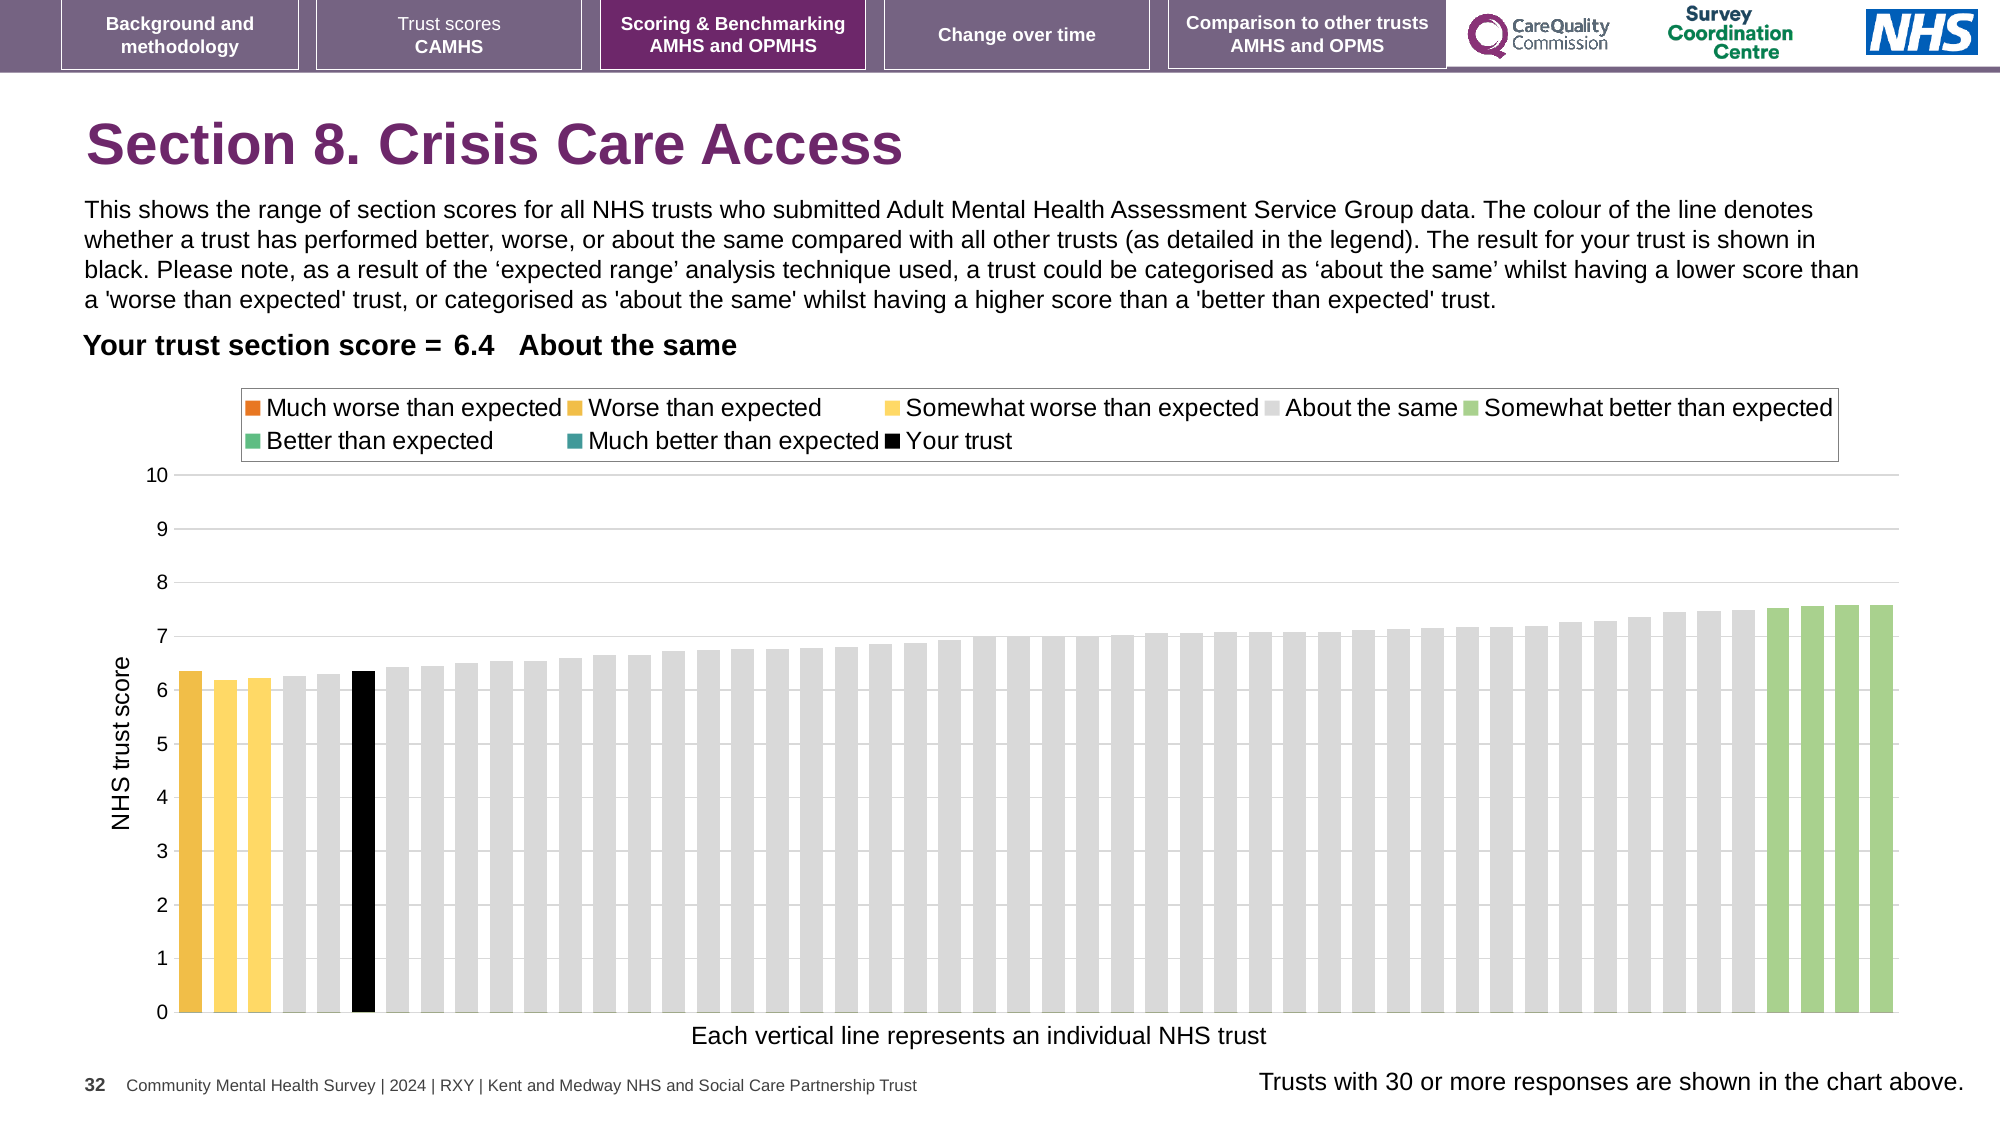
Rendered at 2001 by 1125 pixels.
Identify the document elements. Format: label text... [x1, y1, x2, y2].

table_header About the same [518, 323, 1807, 369]
text_box Each vertical line represents an individual NHS trust [676, 1036, 1283, 1058]
picture [1467, 13, 1610, 59]
picture [1666, 3, 1794, 61]
text_box This shows the range of section scores for all NHS trusts who submitted Adult Mental Health Assessment Service Group data. The colour of the line denotes whether a trust has performed better, worse, or about the same compared with all other trusts (as detailed in the legend). The result for your trust is shown in black. Please note, as a result of the ‘expected range’ analysis technique used, a trust could be categorised as ‘about the same’ whilst having a lower score than a 'worse than expected' trust, or categorised as 'about the same' whilst having a higher score than a 'better than expected' trust. [69, 186, 1890, 321]
text_box Section 8. Crisis Care Access [72, 99, 1502, 185]
chart [99, 369, 1923, 1036]
text_box 32 [84, 1065, 122, 1125]
table_header 6.4 [448, 323, 518, 369]
table_header Your trust section score = [53, 323, 448, 370]
text_box Trusts with 30 or more responses are shown in the chart above. [1244, 1057, 2000, 1103]
picture [1866, 9, 1978, 55]
